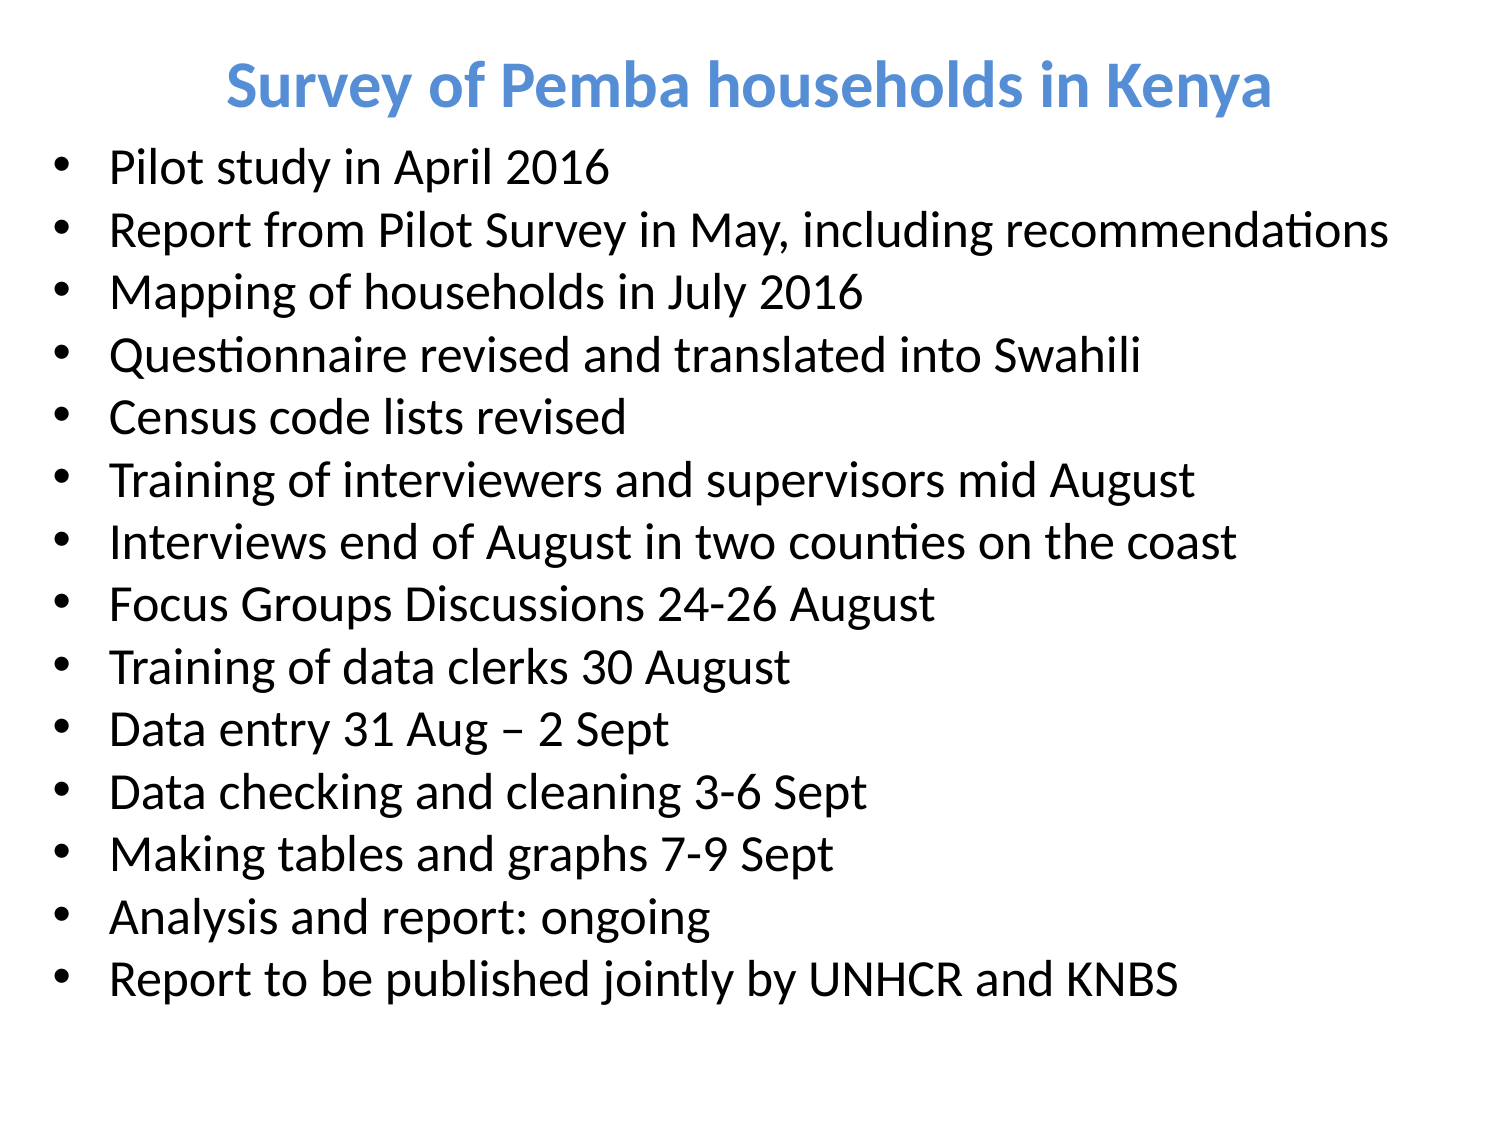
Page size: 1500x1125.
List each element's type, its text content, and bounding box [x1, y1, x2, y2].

title Survey of Pemba households in Kenya [75, 37, 1425, 125]
list Pilot study in April 2016 Report from Pilot Survey in May, including recommendations Mapping of households in July 2016 Questionnaire revised and translated into Swahili Census code lists revised Training of interviewers and supervisors mid August Interviews end of August in two counties on the coast Focus Groups Discussions 24-26 August Training of data clerks 30 August Data entry 31 Aug – 2 Sept Data checking and cleaning 3-6 Sept Making tables and graphs 7-9 Sept Analysis and report: ongoing Report to be published jointly by UNHCR and KNBS [37, 125, 1475, 1038]
